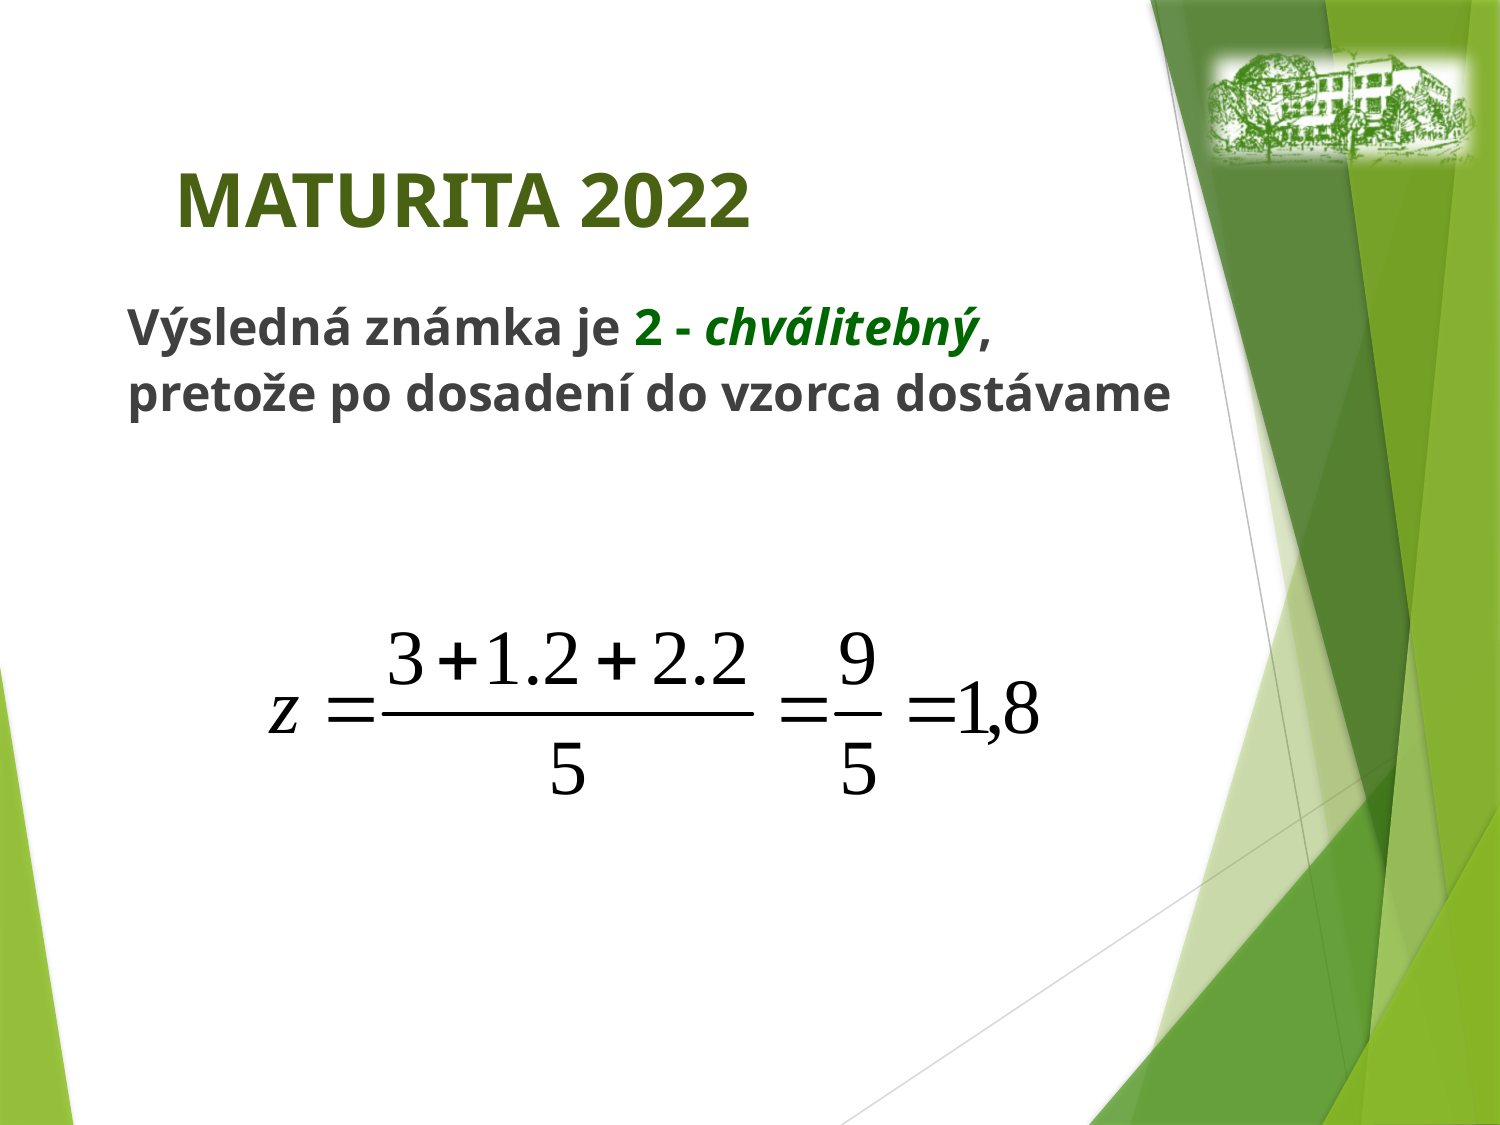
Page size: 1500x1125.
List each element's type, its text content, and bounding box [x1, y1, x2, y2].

list Výsledná známka je 2 - chválitebný, pretože po dosadení do vzorca dostávame [112, 282, 1207, 504]
title MATURITA 2022 [159, 54, 824, 256]
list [253, 609, 1051, 813]
